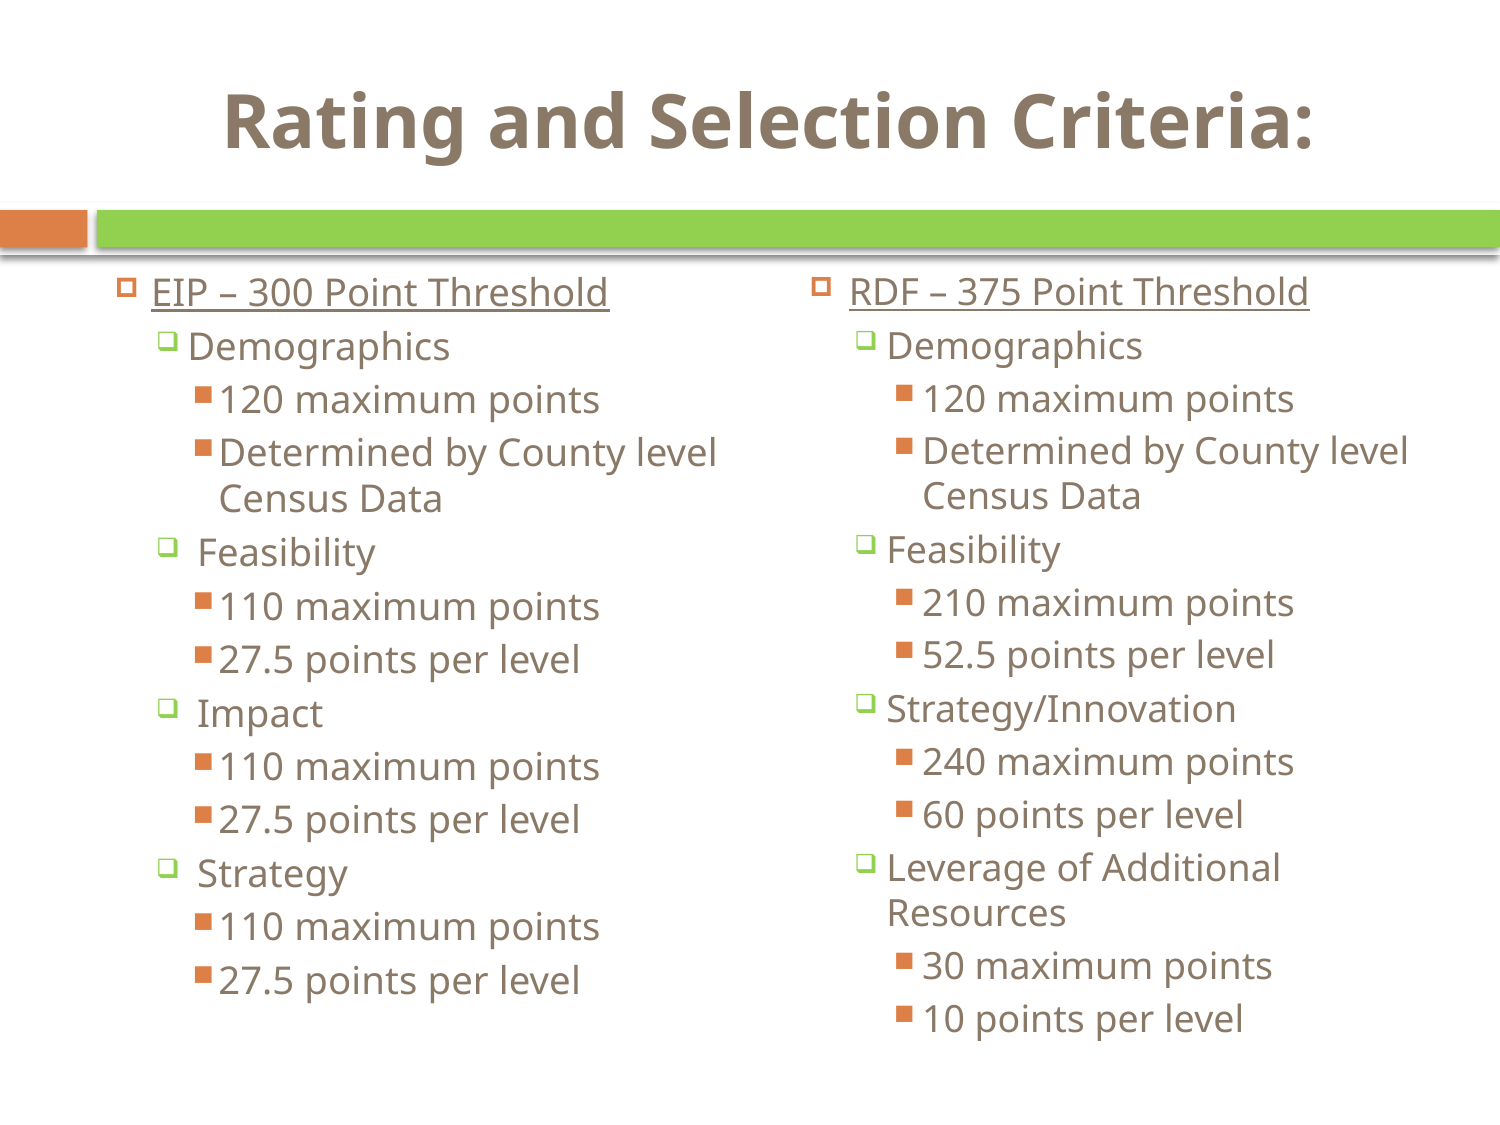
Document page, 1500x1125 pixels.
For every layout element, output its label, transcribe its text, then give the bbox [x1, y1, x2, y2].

list RDF – 375 Point Threshold Demographics 120 maximum points Determined by County level Census Data Feasibility 210 maximum points 52.5 points per level Strategy/Innovation 240 maximum points 60 points per level Leverage of Additional Resources 30 maximum points 10 points per level [794, 260, 1433, 1011]
title Rating and Selection Criteria: [99, 37, 1438, 200]
list EIP – 300 Point Threshold Demographics 120 maximum points Determined by County level Census Data Feasibility 110 maximum points 27.5 points per level Impact 110 maximum points 27.5 points per level Strategy 110 maximum points 27.5 points per level [99, 260, 738, 1011]
